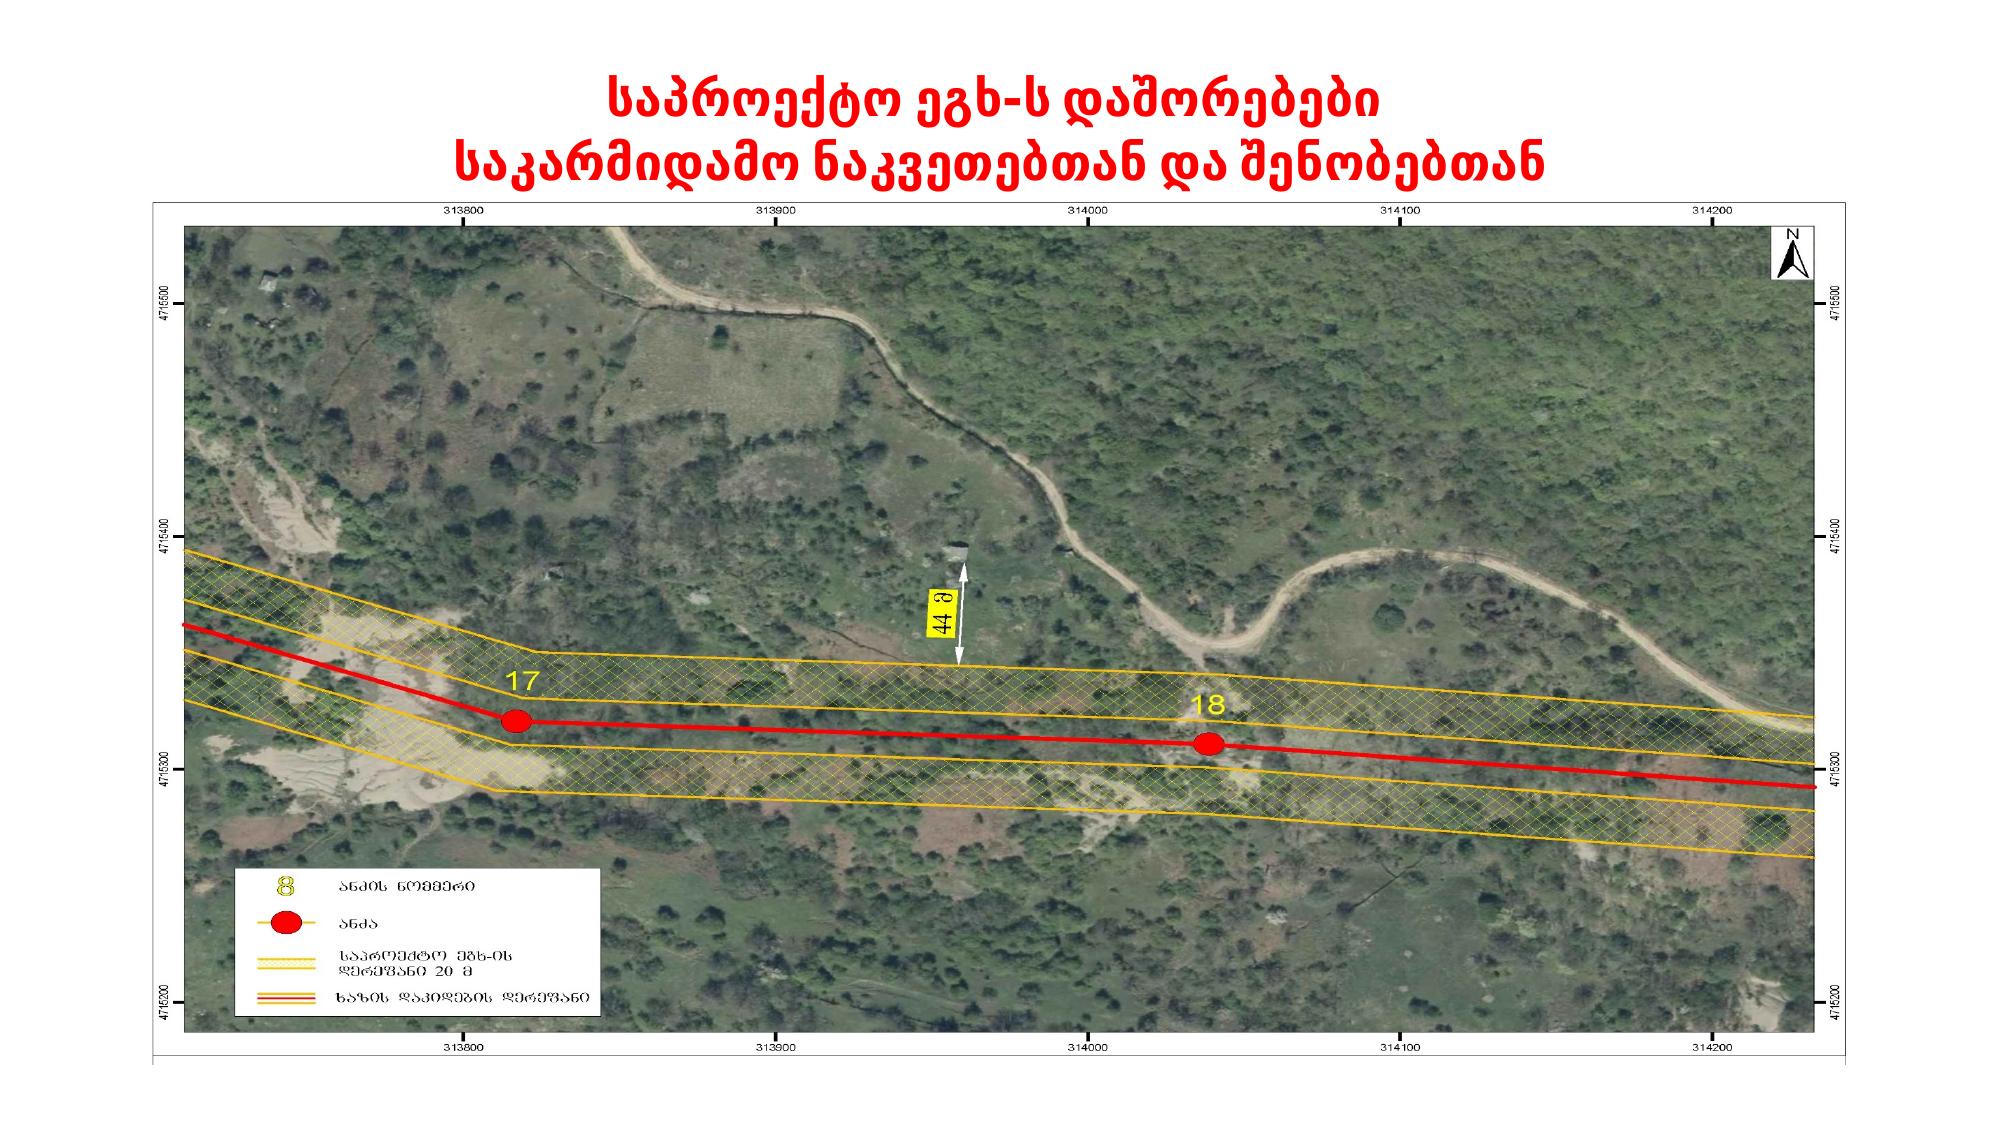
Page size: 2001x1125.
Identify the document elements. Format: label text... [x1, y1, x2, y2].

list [137, 192, 1863, 1066]
title საპროექტო ეგხ-ს დაშორებები საკარმიდამო ნაკვეთებთან და შენობებთან [137, 59, 1863, 192]
